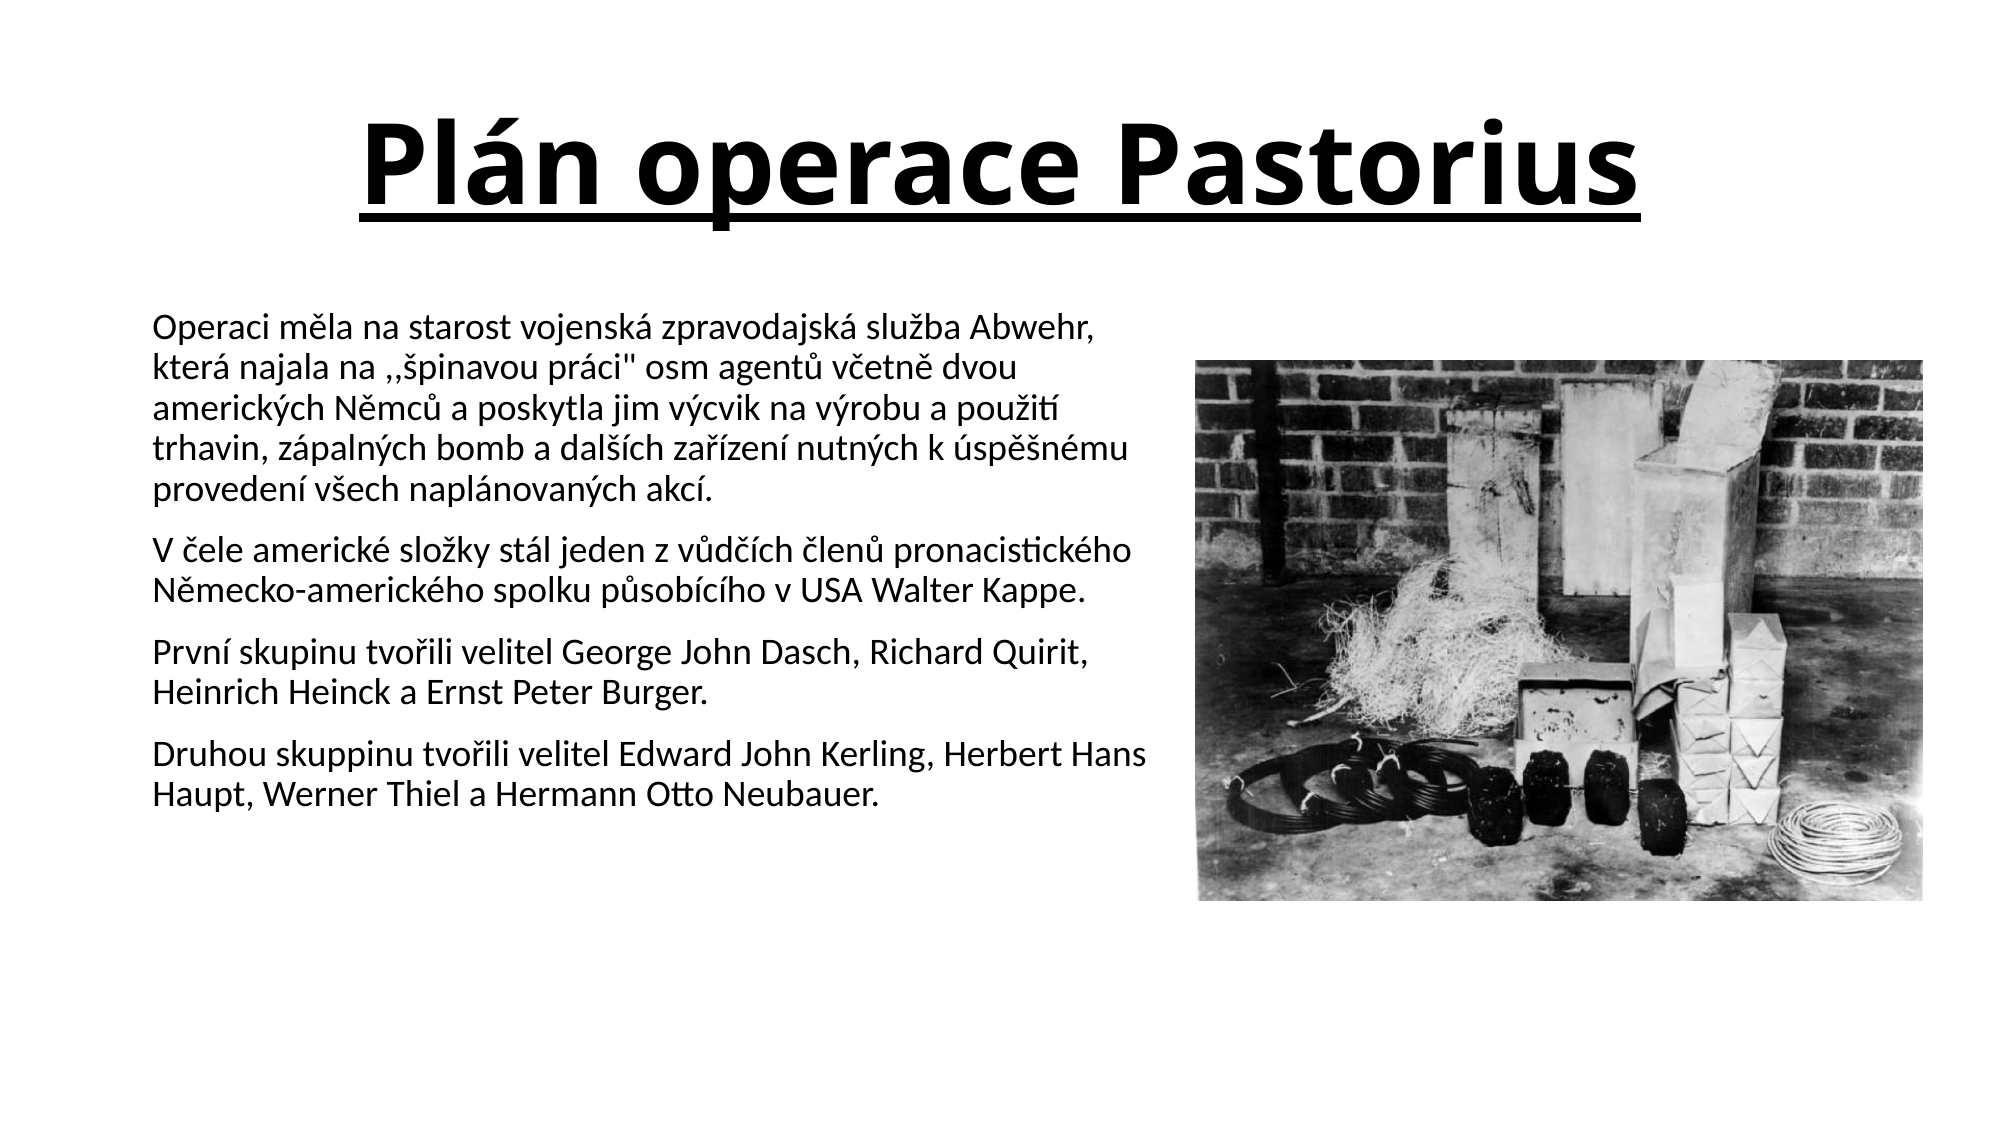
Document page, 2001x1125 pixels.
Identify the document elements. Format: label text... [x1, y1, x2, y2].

picture [1195, 360, 1923, 901]
list Operaci měla na starost vojenská zpravodajská služba Abwehr, která najala na ,,špinavou práci" osm agentů včetně dvou amerických Němců a poskytla jim výcvik na výrobu a použití trhavin, zápalných bomb a dalších zařízení nutných k úspěšnému provedení všech naplánovaných akcí. V čele americké složky stál jeden z vůdčích členů pronacistického Německo-amerického spolku působícího v USA Walter Kappe. První skupinu tvořili velitel George John Dasch, Richard Quirit, Heinrich Heinck a Ernst Peter Burger. Druhou skuppinu tvořili velitel Edward John Kerling, Herbert Hans Haupt, Werner Thiel a Hermann Otto Neubauer. [137, 299, 1186, 1014]
title Plán operace Pastorius [137, 59, 1863, 278]
